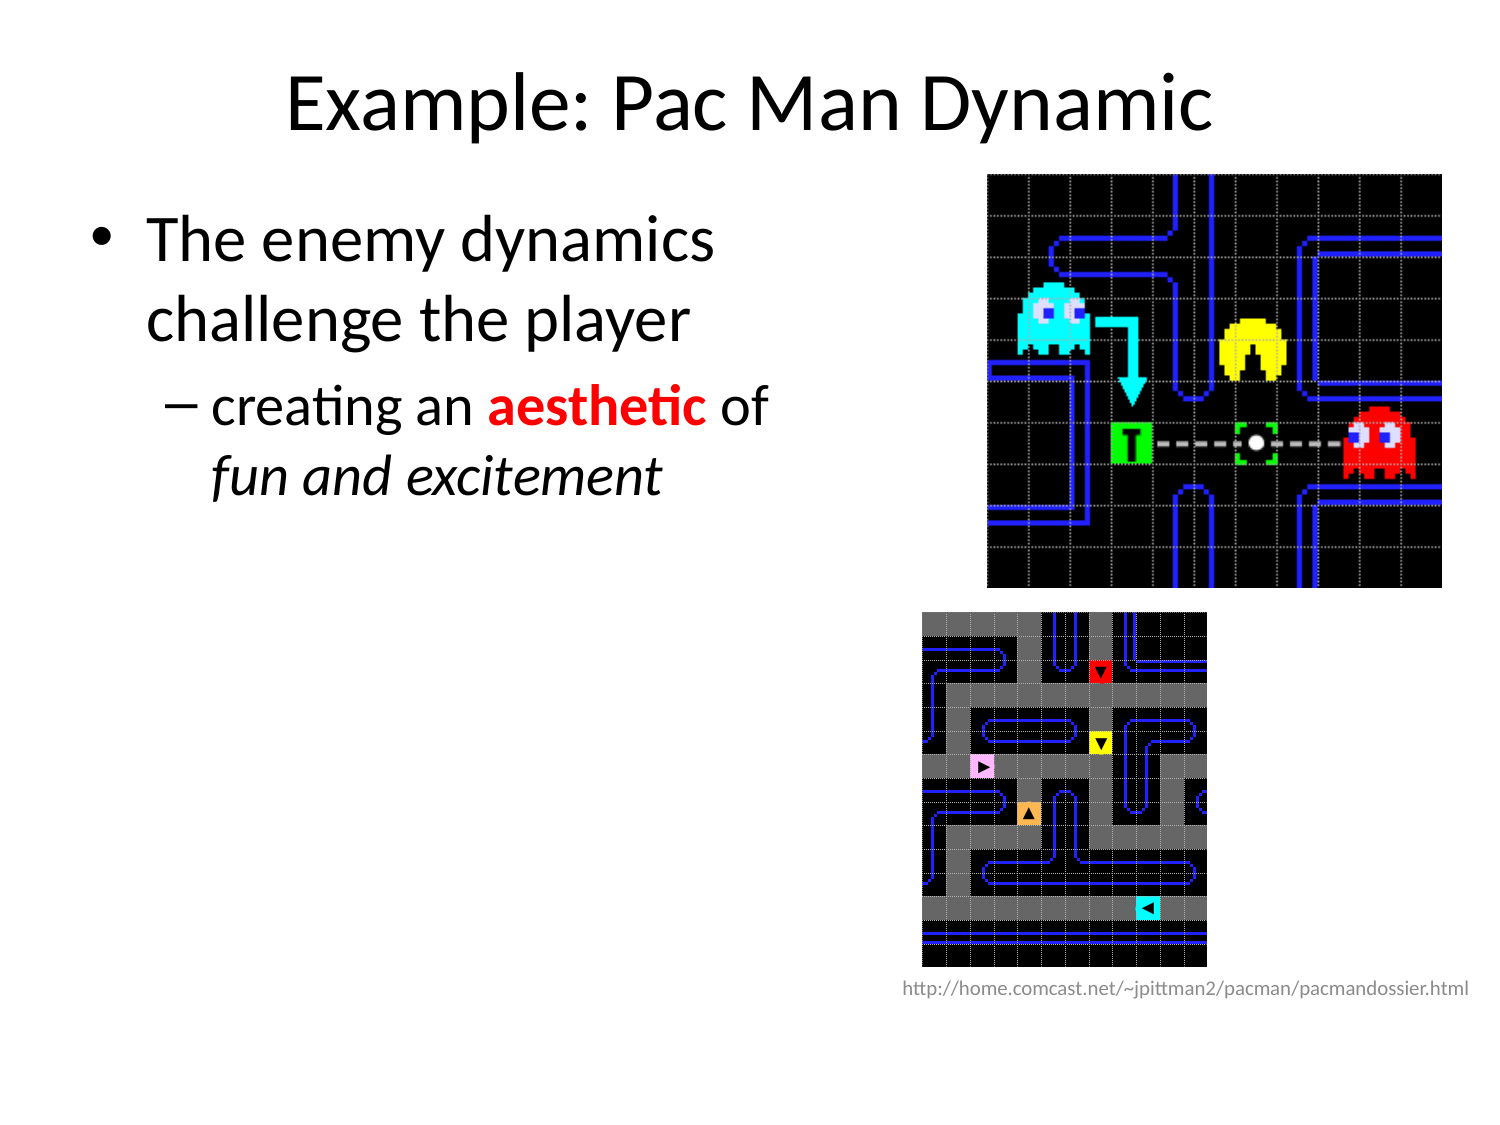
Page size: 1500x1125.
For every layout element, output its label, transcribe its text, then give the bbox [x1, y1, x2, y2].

list The enemy dynamics challenge the player creating an aesthetic of fun and excitement [75, 187, 863, 1005]
text_box http://home.comcast.net/~jpittman2/pacman/pacmandossier.html [887, 966, 1500, 1015]
picture [987, 174, 1442, 588]
picture [922, 611, 1207, 967]
title Example: Pac Man Dynamic [75, 45, 1425, 150]
